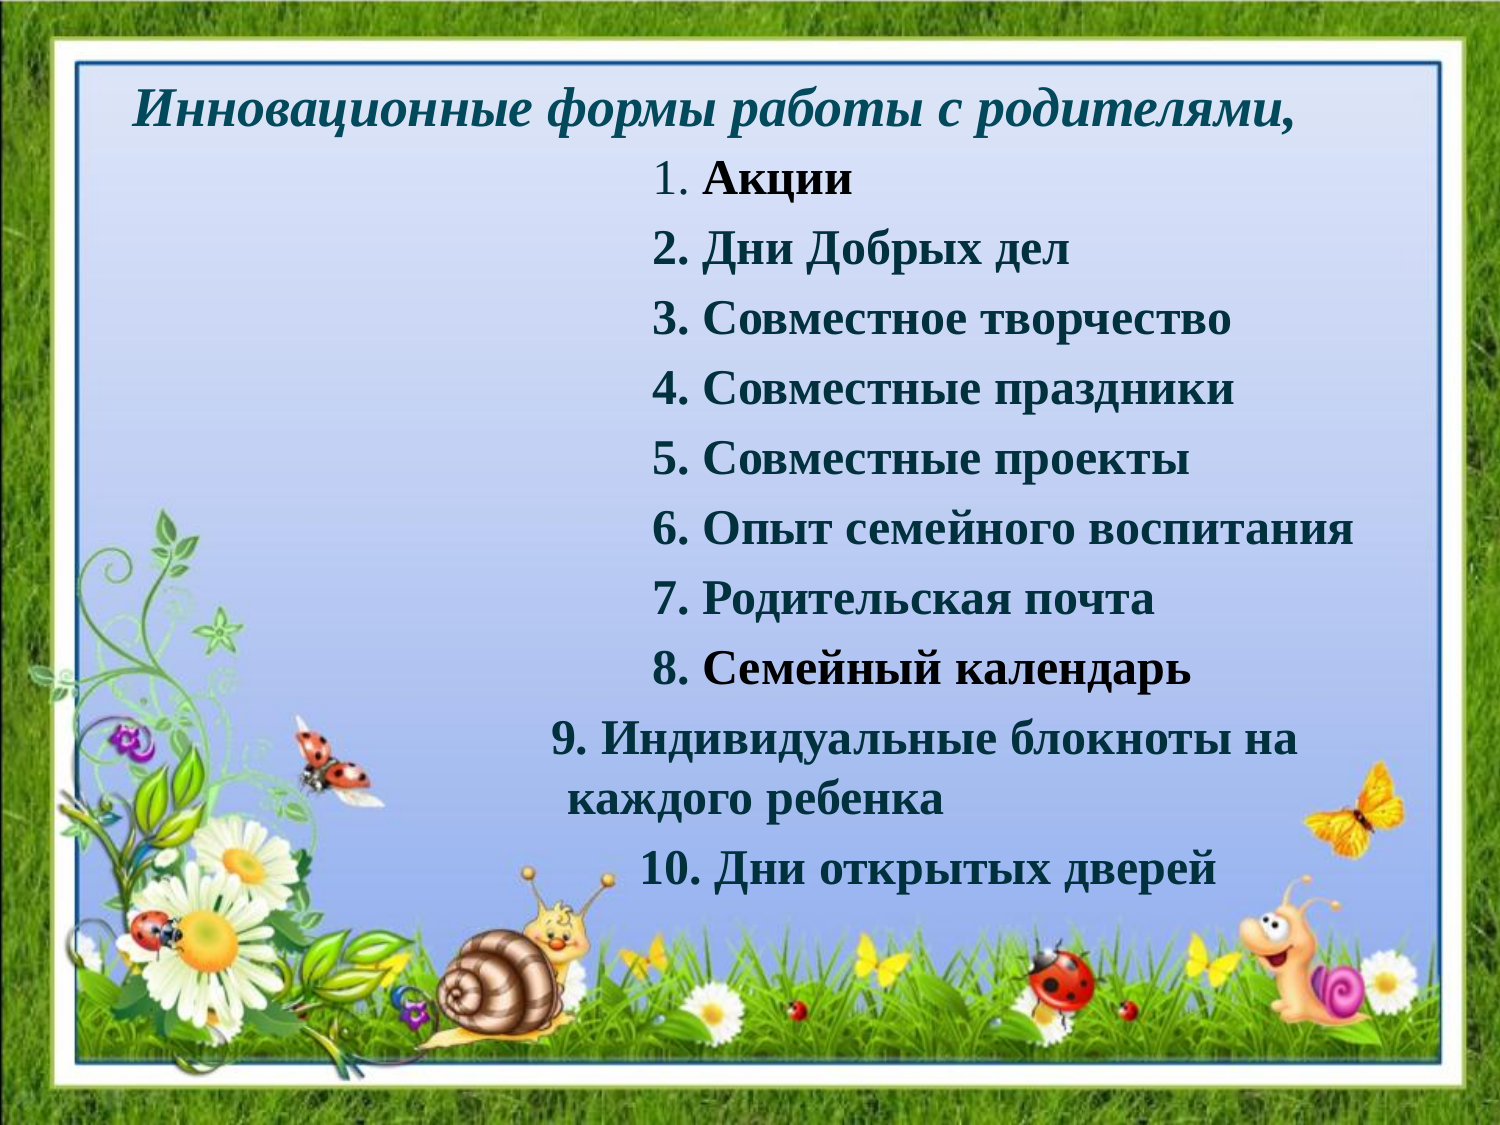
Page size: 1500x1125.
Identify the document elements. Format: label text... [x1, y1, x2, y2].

title Инновационные формы работы с родителями, [87, 62, 1413, 137]
list 1. Акции 2. Дни Добрых дел 3. Совместное творчество 4. Совместные праздники 5. Совместные проекты 6. Опыт семейного воспитания 7. Родительская почта 8. Семейный календарь 9. Индивидуальные блокноты на каждого ребенка 10. Дни открытых дверей [87, 137, 1425, 1033]
picture [0, 0, 1500, 1125]
